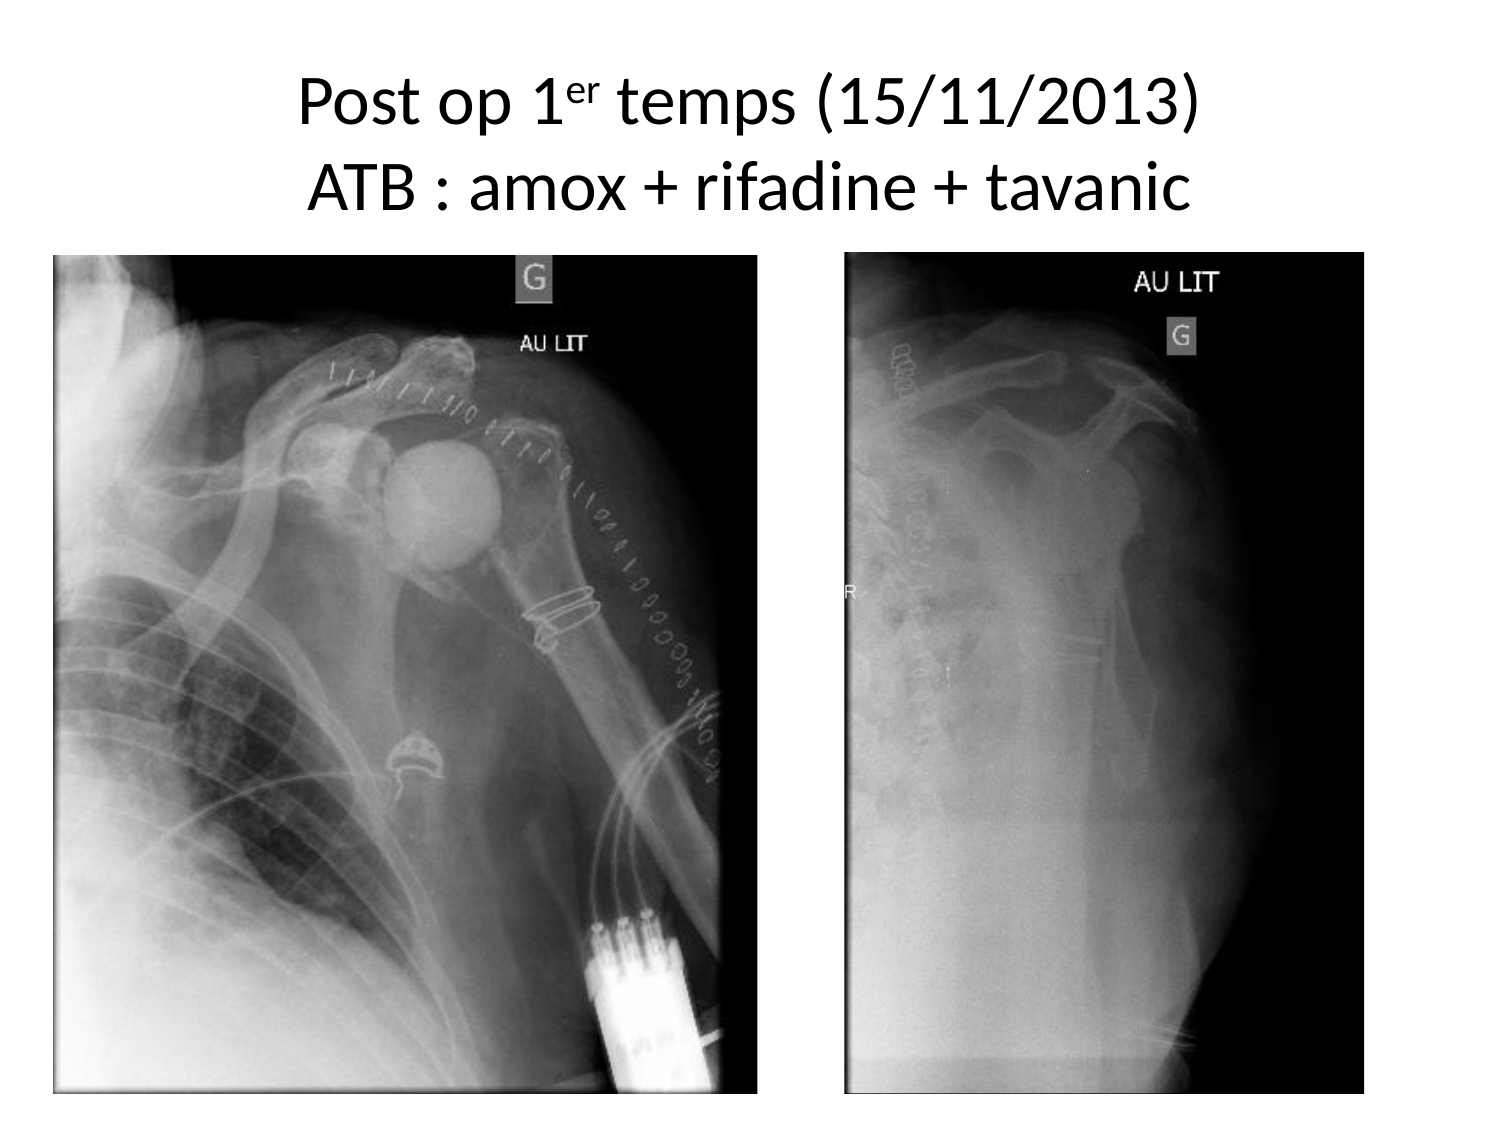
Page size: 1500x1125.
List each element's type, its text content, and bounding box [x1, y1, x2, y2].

picture [52, 255, 758, 1095]
picture [844, 252, 1365, 1095]
title Post op 1er temps (15/11/2013) ATB : amox + rifadine + tavanic [75, 45, 1425, 233]
